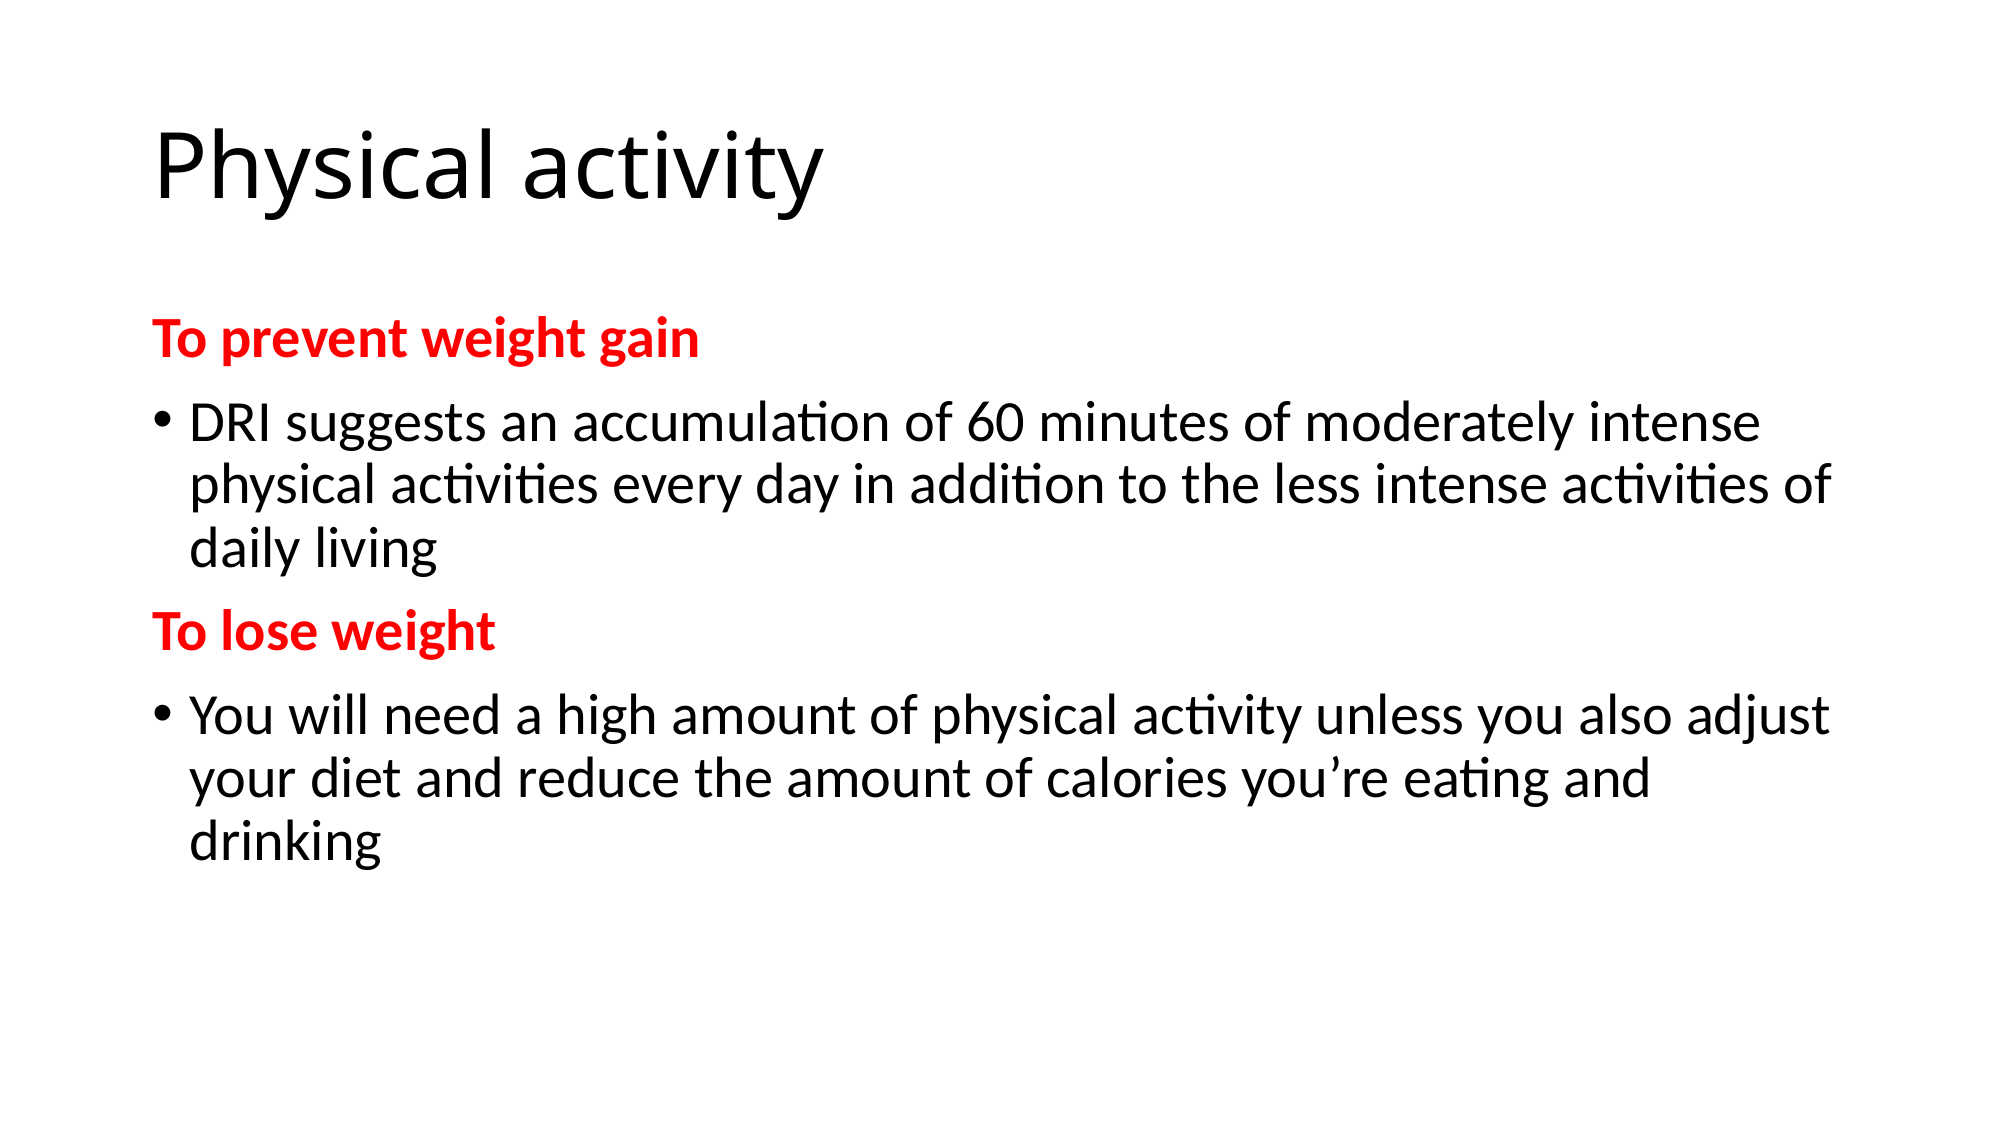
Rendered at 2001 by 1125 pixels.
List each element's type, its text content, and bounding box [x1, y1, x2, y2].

title Physical activity [137, 59, 1863, 278]
list To prevent weight gain DRI suggests an accumulation of 60 minutes of moderately intense physical activities every day in addition to the less intense activities of daily living To lose weight You will need a high amount of physical activity unless you also adjust your diet and reduce the amount of calories you’re eating and drinking [137, 299, 1863, 1014]
